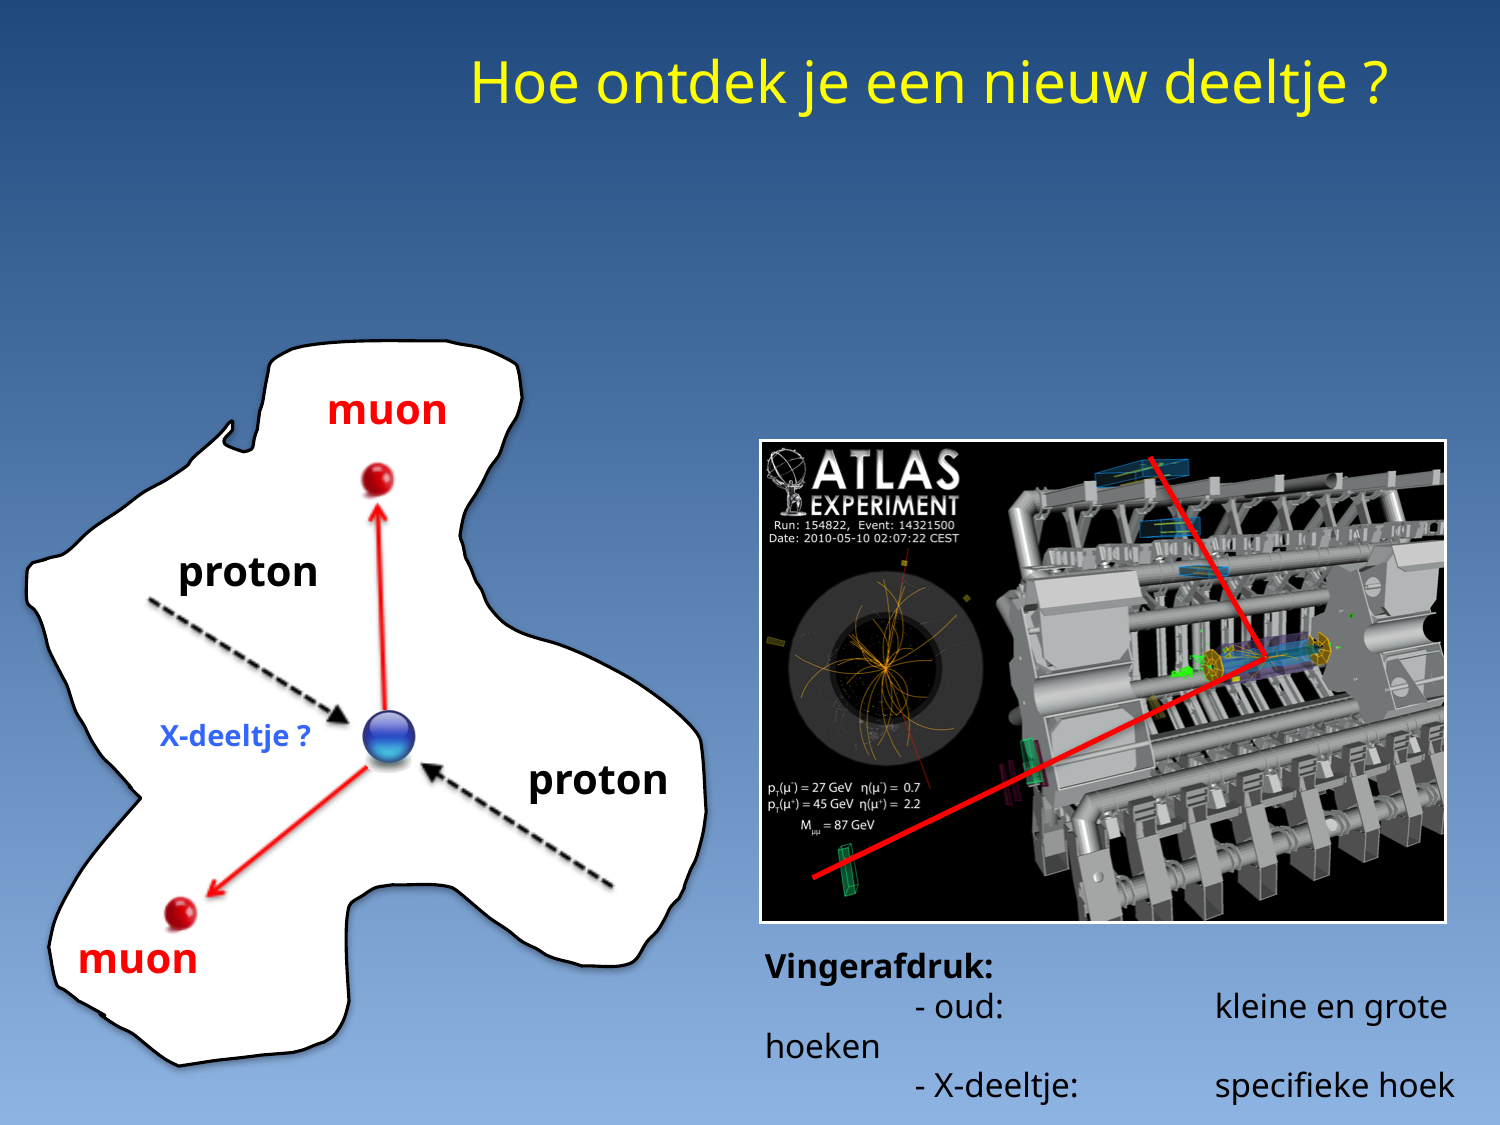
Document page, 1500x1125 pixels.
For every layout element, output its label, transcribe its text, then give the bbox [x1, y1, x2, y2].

text_box muon [311, 375, 487, 423]
picture [761, 441, 1445, 707]
picture [0, 424, 657, 1076]
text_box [1108, 498, 1308, 615]
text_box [144, 707, 1489, 1075]
text_box [257, 339, 523, 423]
text_box [660, 697, 671, 706]
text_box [812, 658, 1266, 706]
text_box Hoe ontdek je een nieuw deeltje ? [454, 37, 1500, 123]
